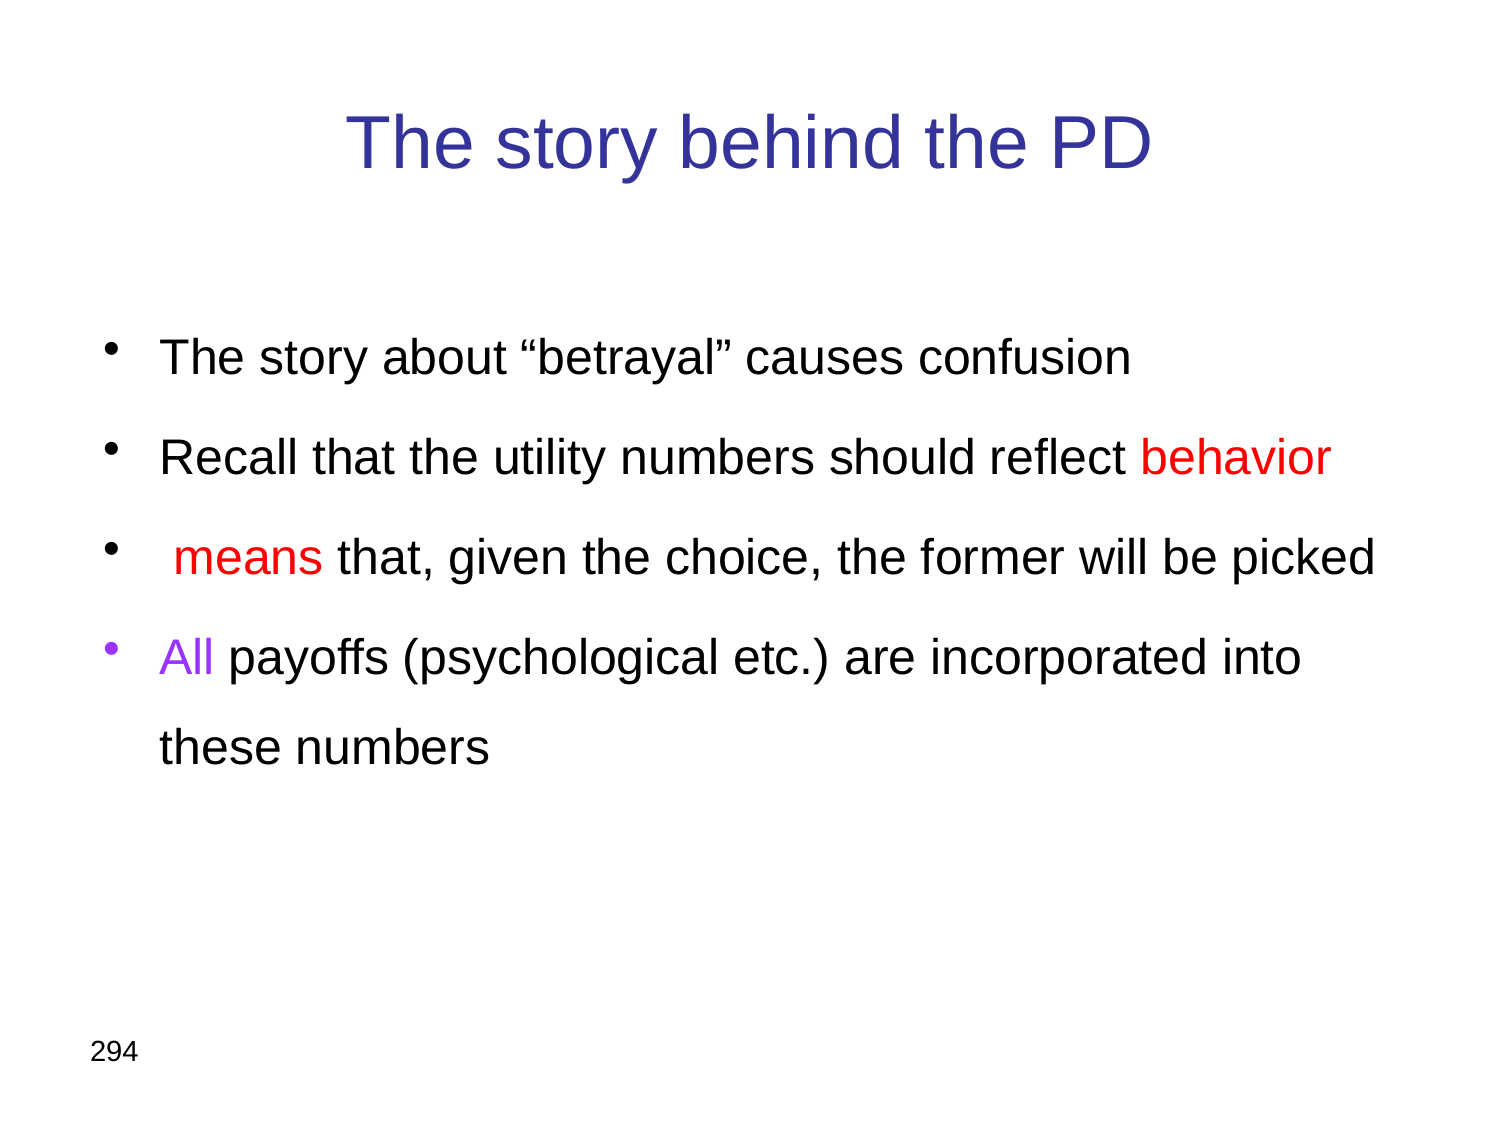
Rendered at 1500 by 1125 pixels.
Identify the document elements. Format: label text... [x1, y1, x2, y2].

slide_number 294 [74, 1024, 426, 1103]
title The story behind the PD [75, 45, 1425, 233]
